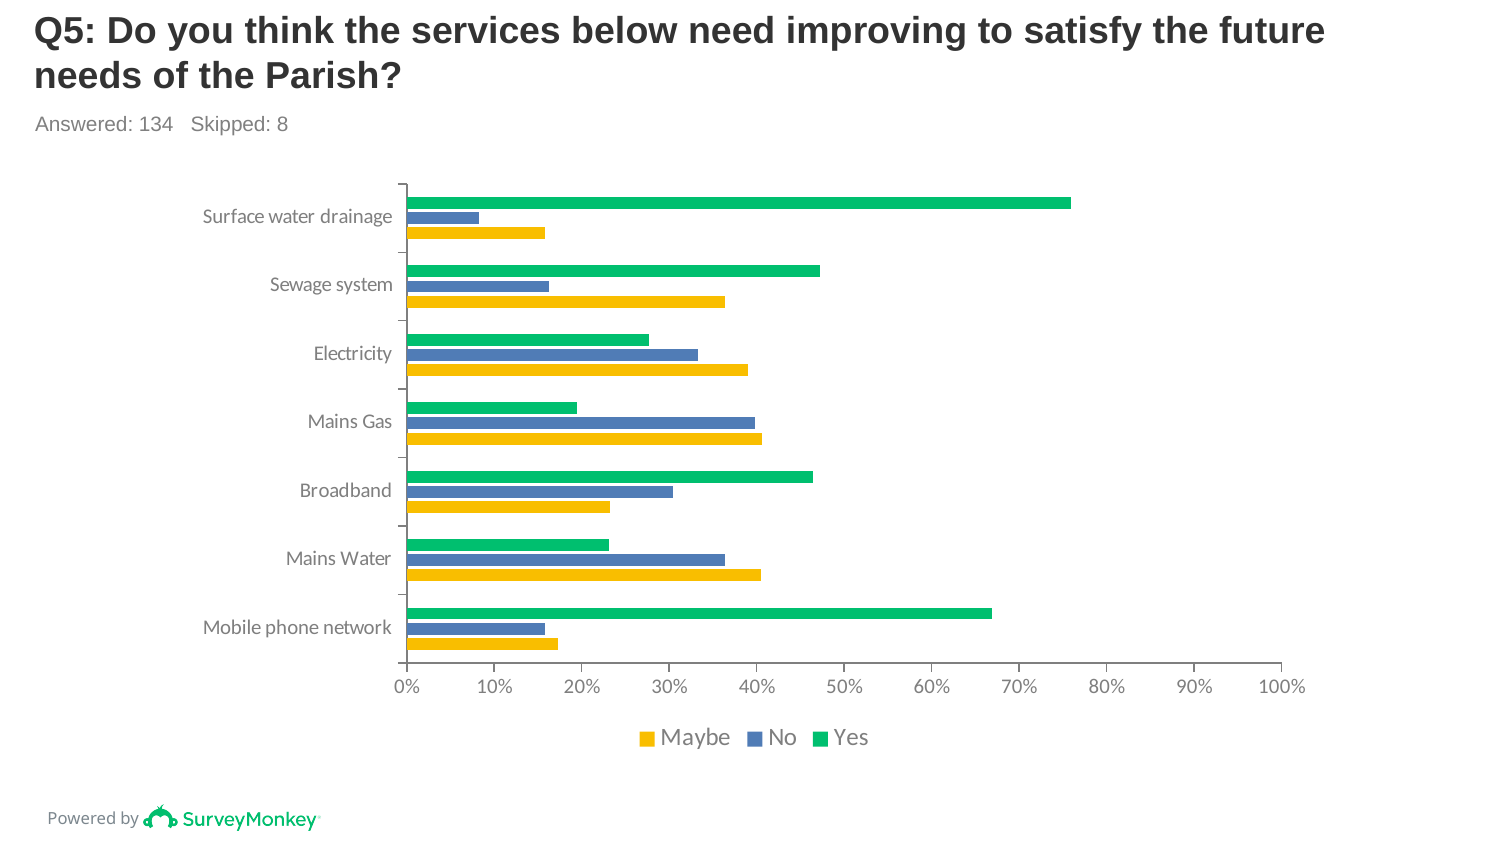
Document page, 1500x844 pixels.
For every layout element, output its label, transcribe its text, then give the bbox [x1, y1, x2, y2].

title Q5: Do you think the services below need improving to satisfy the future needs of the Parish? [18, 13, 1369, 104]
picture [132, 793, 332, 842]
list Answered: 134 Skipped: 8 [20, 102, 1371, 143]
chart [179, 171, 1329, 758]
